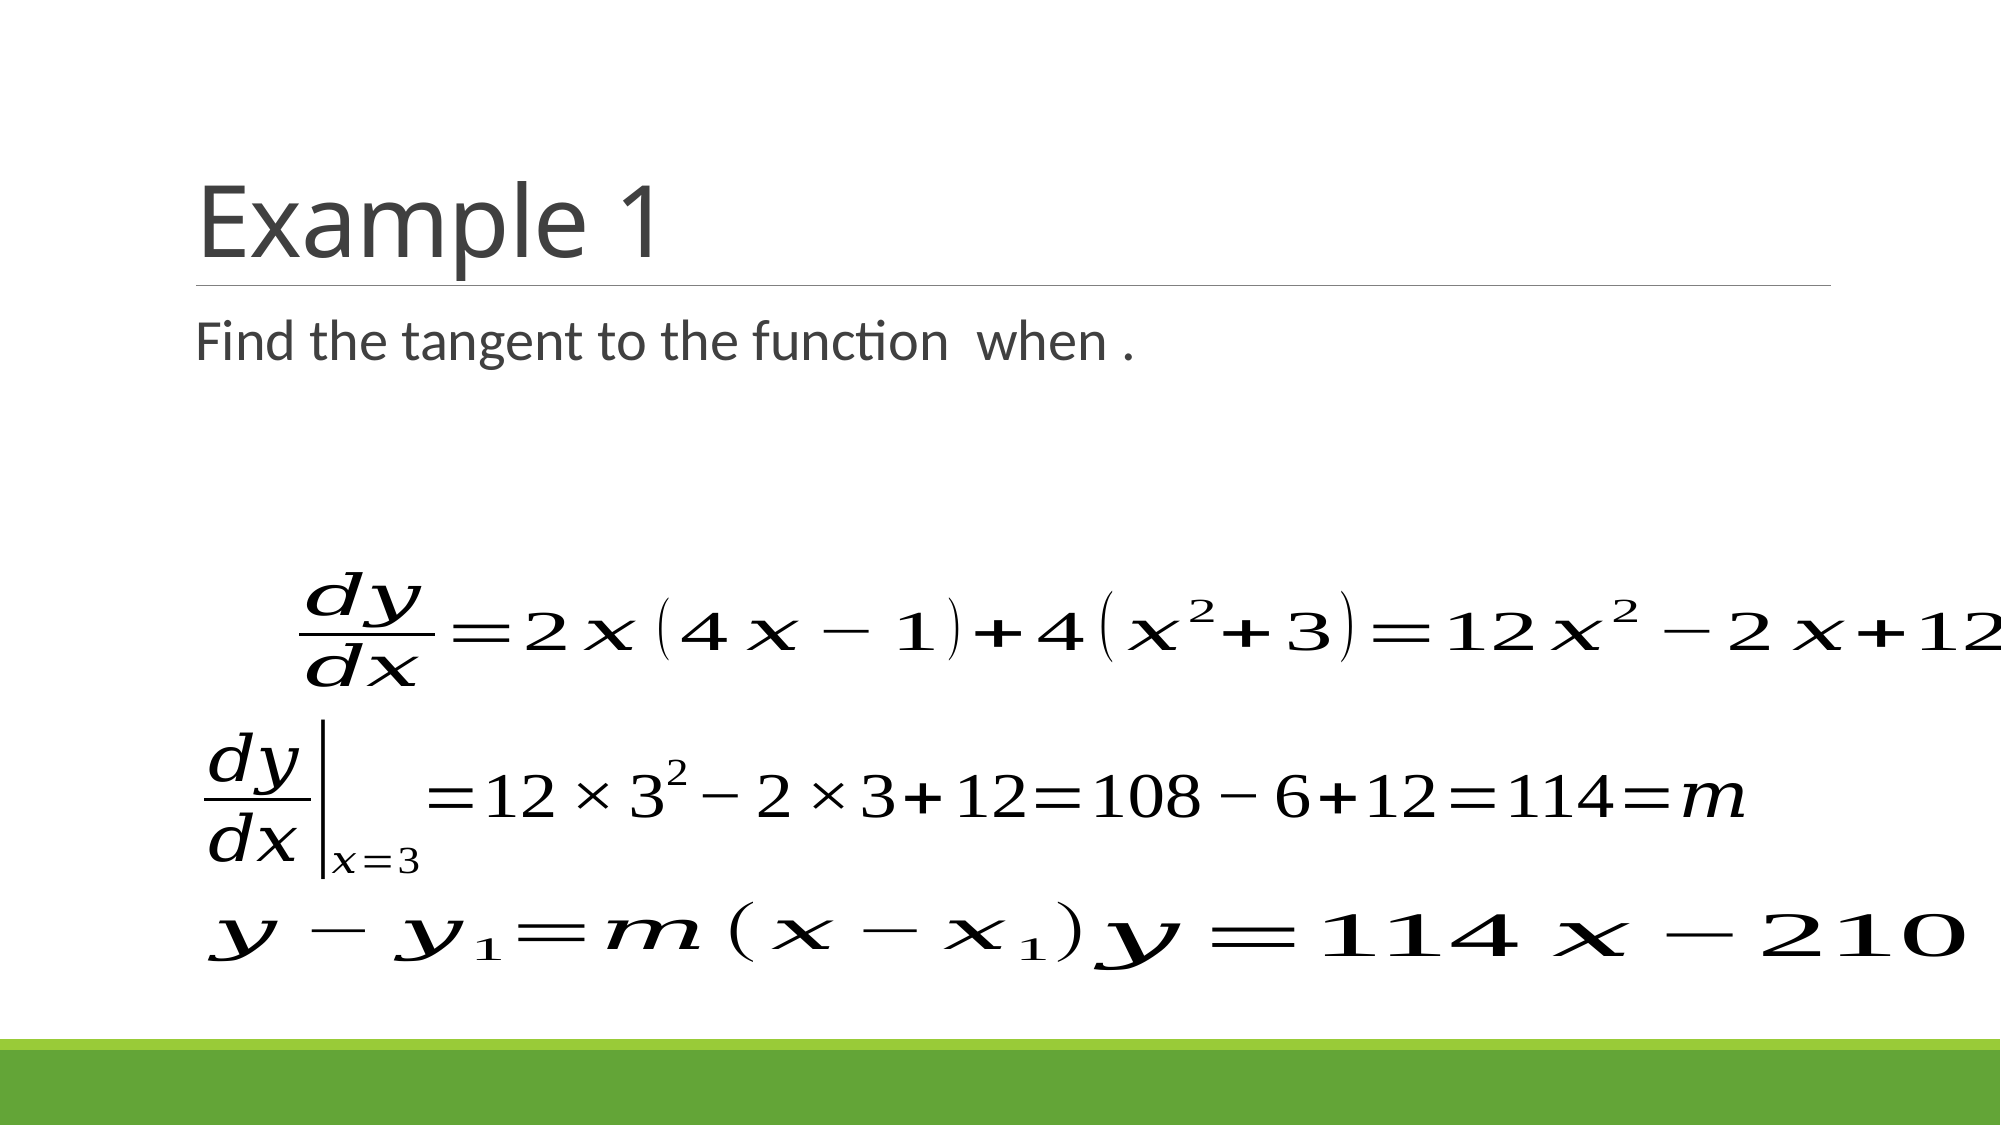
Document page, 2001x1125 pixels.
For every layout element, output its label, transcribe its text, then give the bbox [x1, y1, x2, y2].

title Example 1 [180, 47, 1830, 285]
